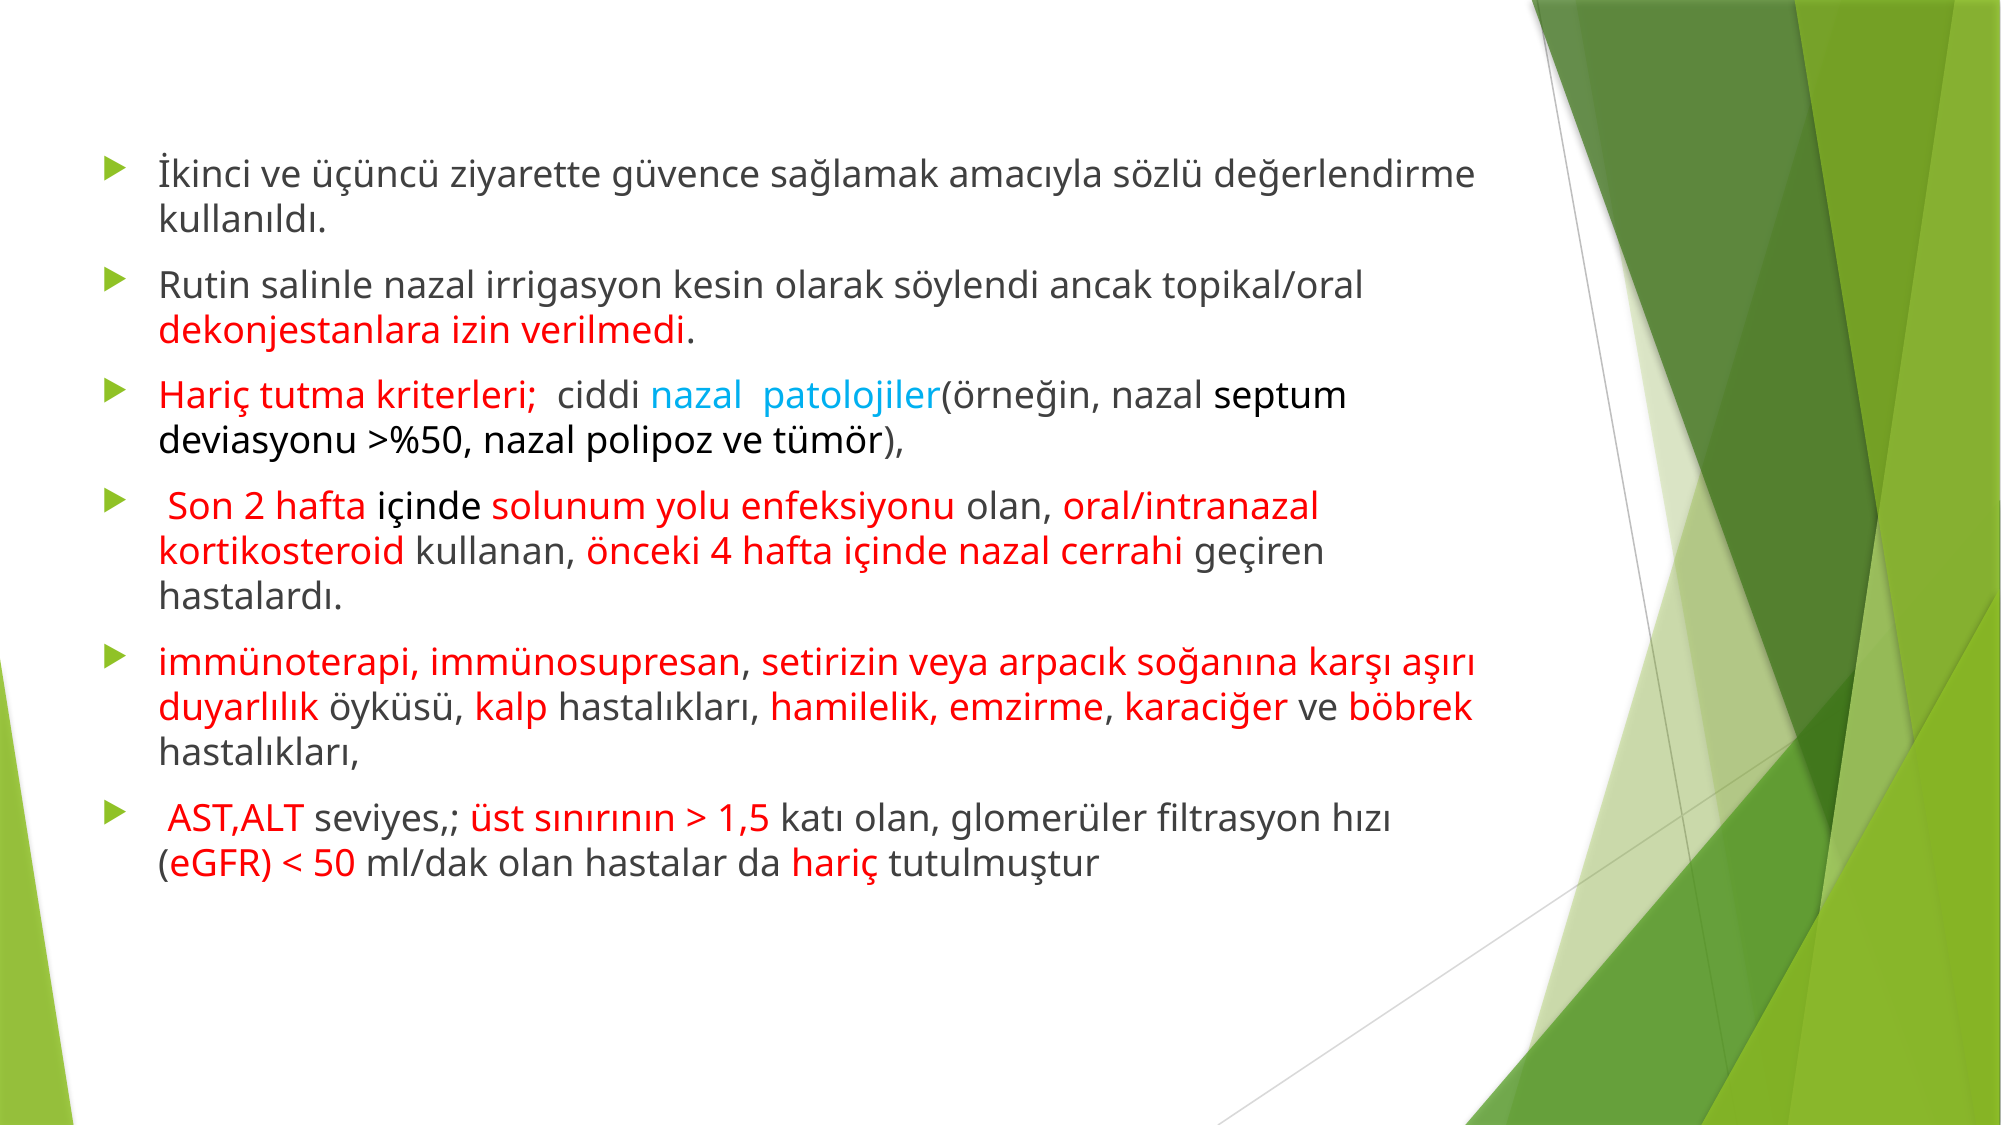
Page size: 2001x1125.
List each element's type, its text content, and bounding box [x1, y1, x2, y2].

list İkinci ve üçüncü ziyarette güvence sağlamak amacıyla sözlü değerlendirme kullanıldı. Rutin salinle nazal irrigasyon kesin olarak söylendi ancak topikal/oral dekonjestanlara izin verilmedi. Hariç tutma kriterleri; ciddi nazal patolojiler(örneğin, nazal septum deviasyonu >%50, nazal polipoz ve tümör), Son 2 hafta içinde solunum yolu enfeksiyonu olan, oral/intranazal kortikosteroid kullanan, önceki 4 hafta içinde nazal cerrahi geçiren hastalardı. immünoterapi, immünosupresan, setirizin veya arpacık soğanına karşı aşırı duyarlılık öyküsü, kalp hastalıkları, hamilelik, emzirme, karaciğer ve böbrek hastalıkları, AST,ALT seviyes,; üst sınırının > 1,5 katı olan, glomerüler filtrasyon hızı (eGFR) < 50 ml/dak olan hastalar da hariç tutulmuştur [86, 76, 1522, 992]
